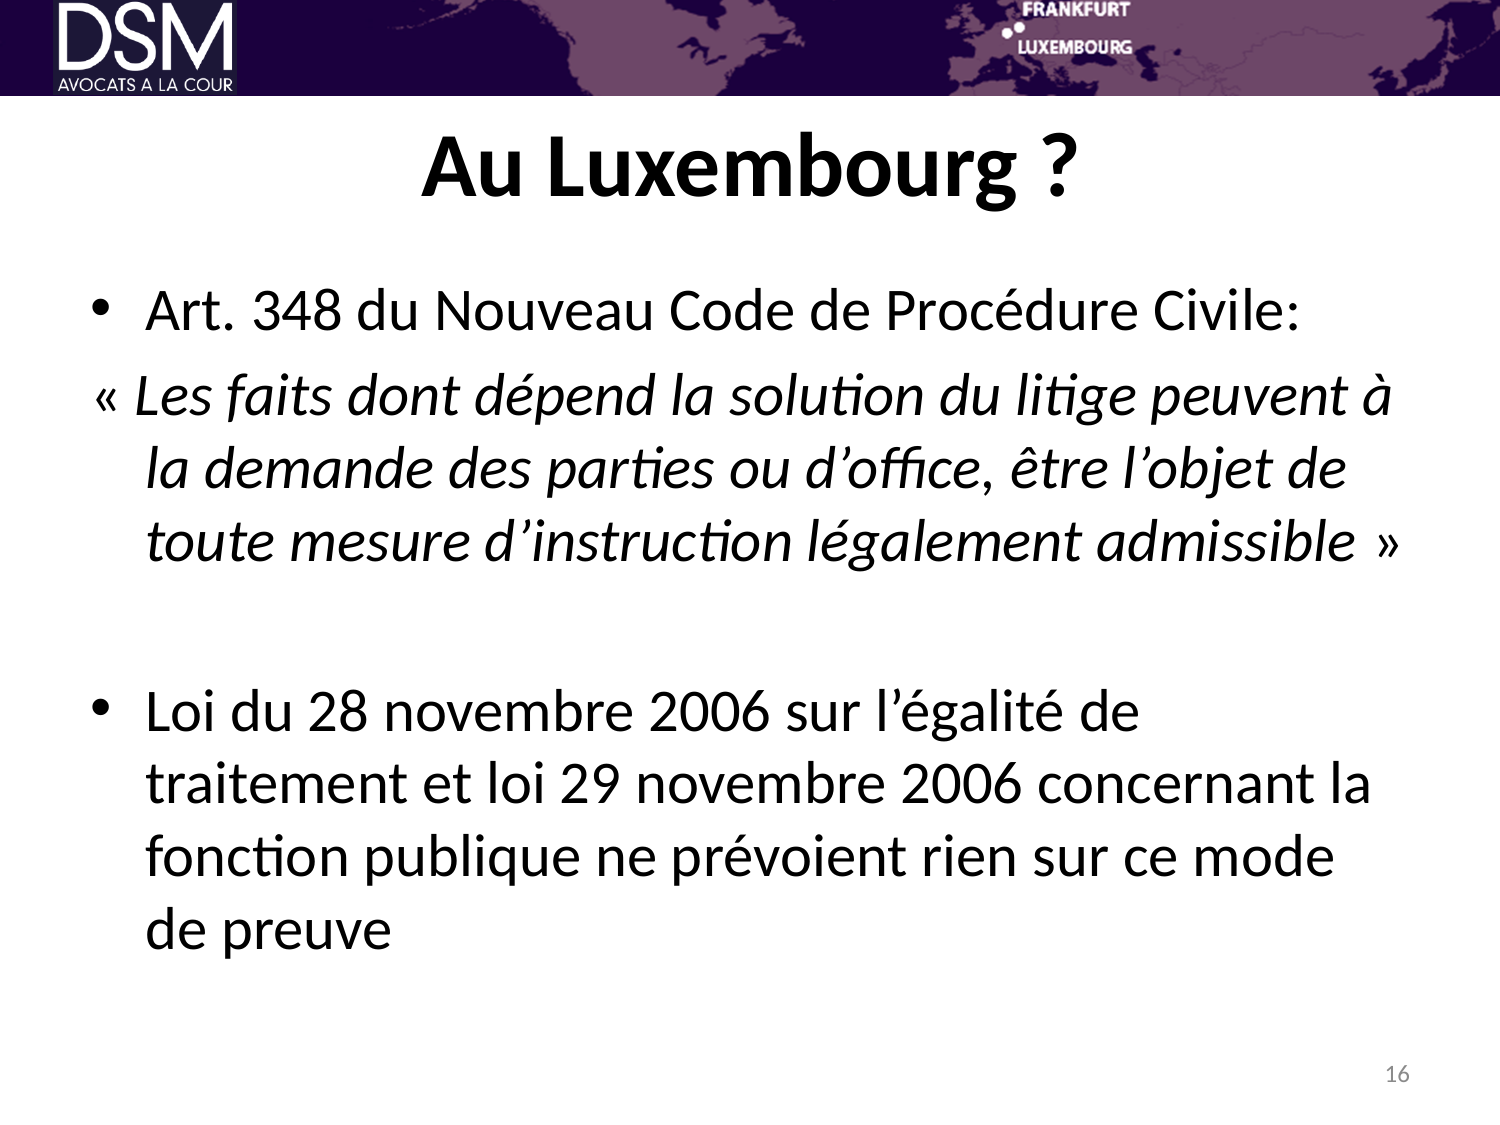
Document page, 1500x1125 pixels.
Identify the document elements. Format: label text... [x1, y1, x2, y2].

list Art. 348 du Nouveau Code de Procédure Civile: « Les faits dont dépend la solution du litige peuvent à la demande des parties ou d’office, être l’objet de toute mesure d’instruction légalement admissible » Loi du 28 novembre 2006 sur l’égalité de traitement et loi 29 novembre 2006 concernant la fonction publique ne prévoient rien sur ce mode de preuve [75, 262, 1425, 1005]
title Au Luxembourg ? [76, 106, 1427, 254]
slide_number 16 [1074, 1042, 1425, 1103]
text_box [0, 0, 1500, 98]
